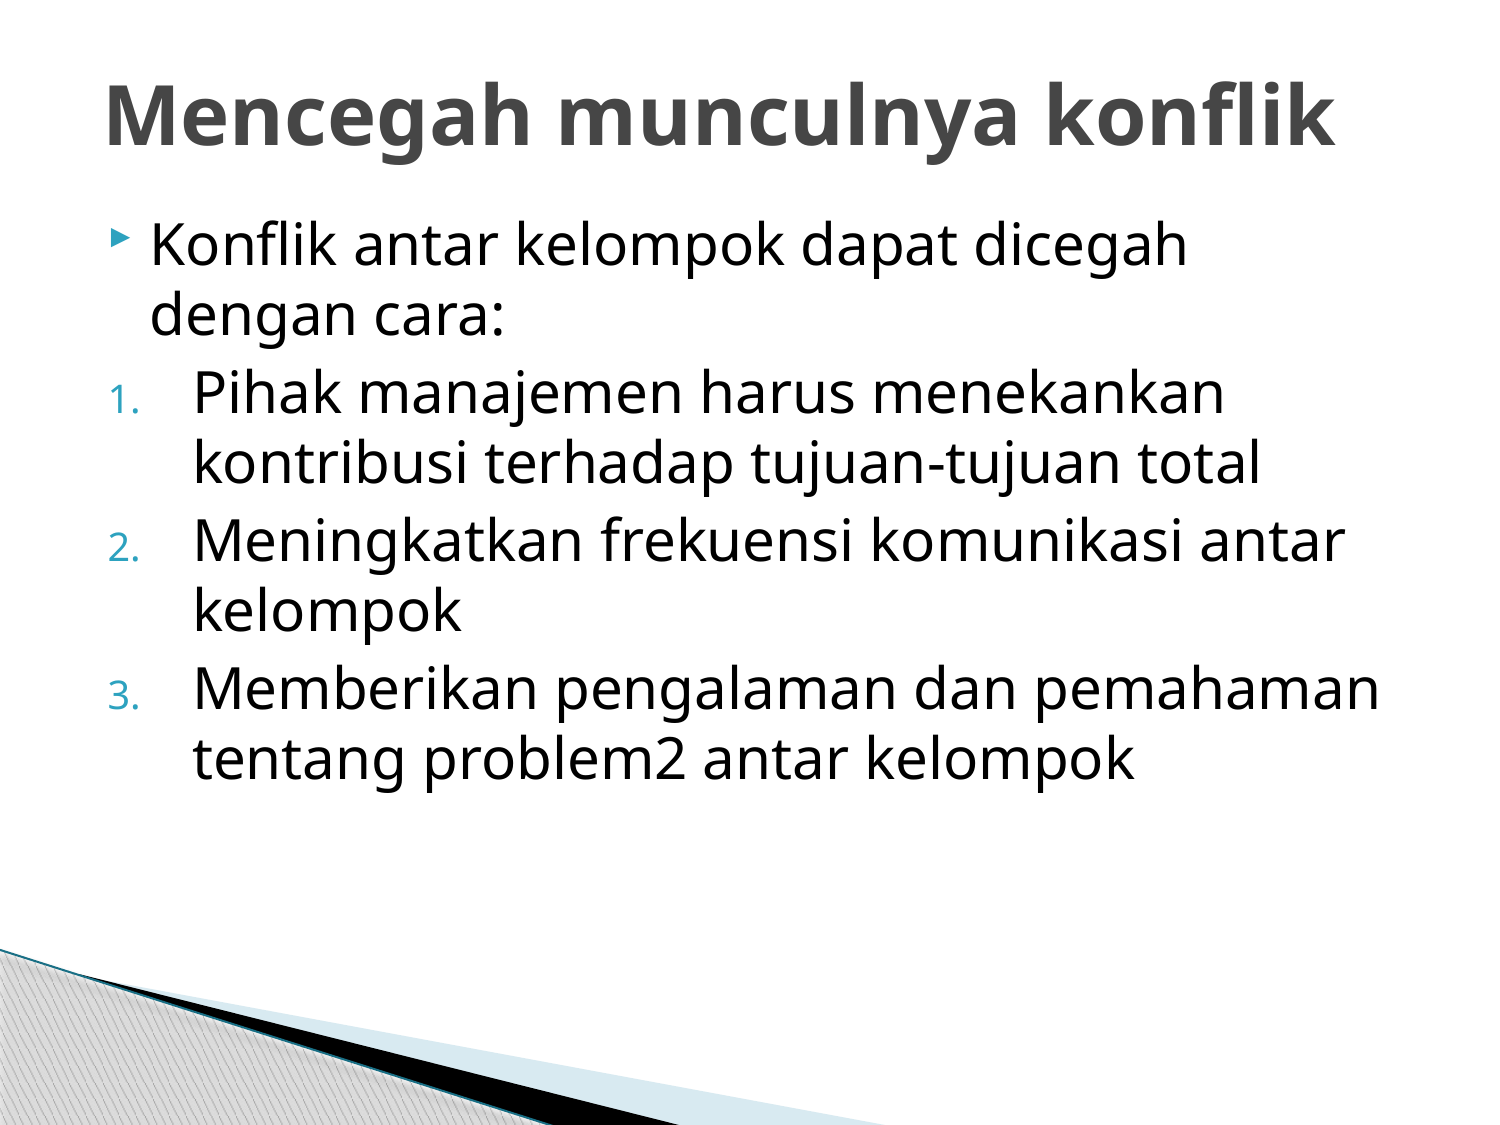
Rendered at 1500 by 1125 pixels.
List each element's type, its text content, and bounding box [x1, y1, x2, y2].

title Mencegah munculnya konflik [87, 50, 1438, 175]
list Konflik antar kelompok dapat dicegah dengan cara: Pihak manajemen harus menekankan kontribusi terhadap tujuan-tujuan total Meningkatkan frekuensi komunikasi antar kelompok Memberikan pengalaman dan pemahaman tentang problem2 antar kelompok [75, 200, 1425, 986]
